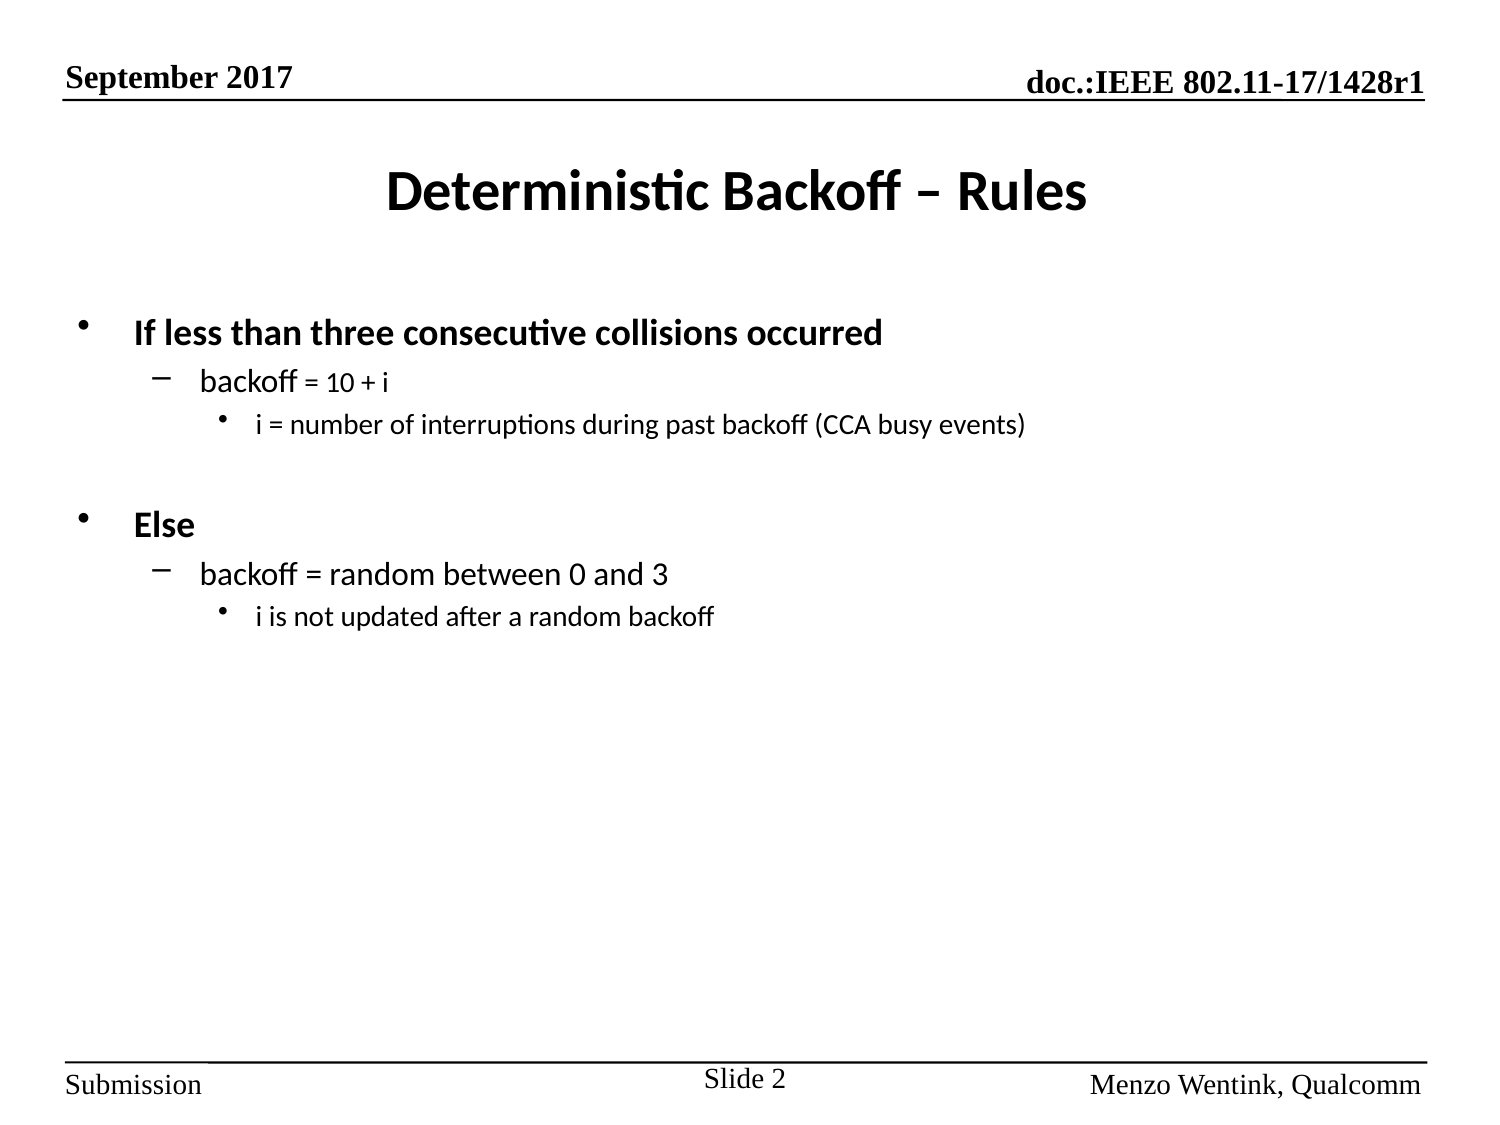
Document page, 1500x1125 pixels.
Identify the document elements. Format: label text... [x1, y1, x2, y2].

list If less than three consecutive collisions occurred backoff = 10 + i i = number of interruptions during past backoff (CCA busy events) Else backoff = random between 0 and 3 i is not updated after a random backoff [62, 299, 1426, 1001]
title Deterministic Backoff – Rules [62, 112, 1426, 263]
slide_number Slide 2 [693, 1059, 797, 1096]
